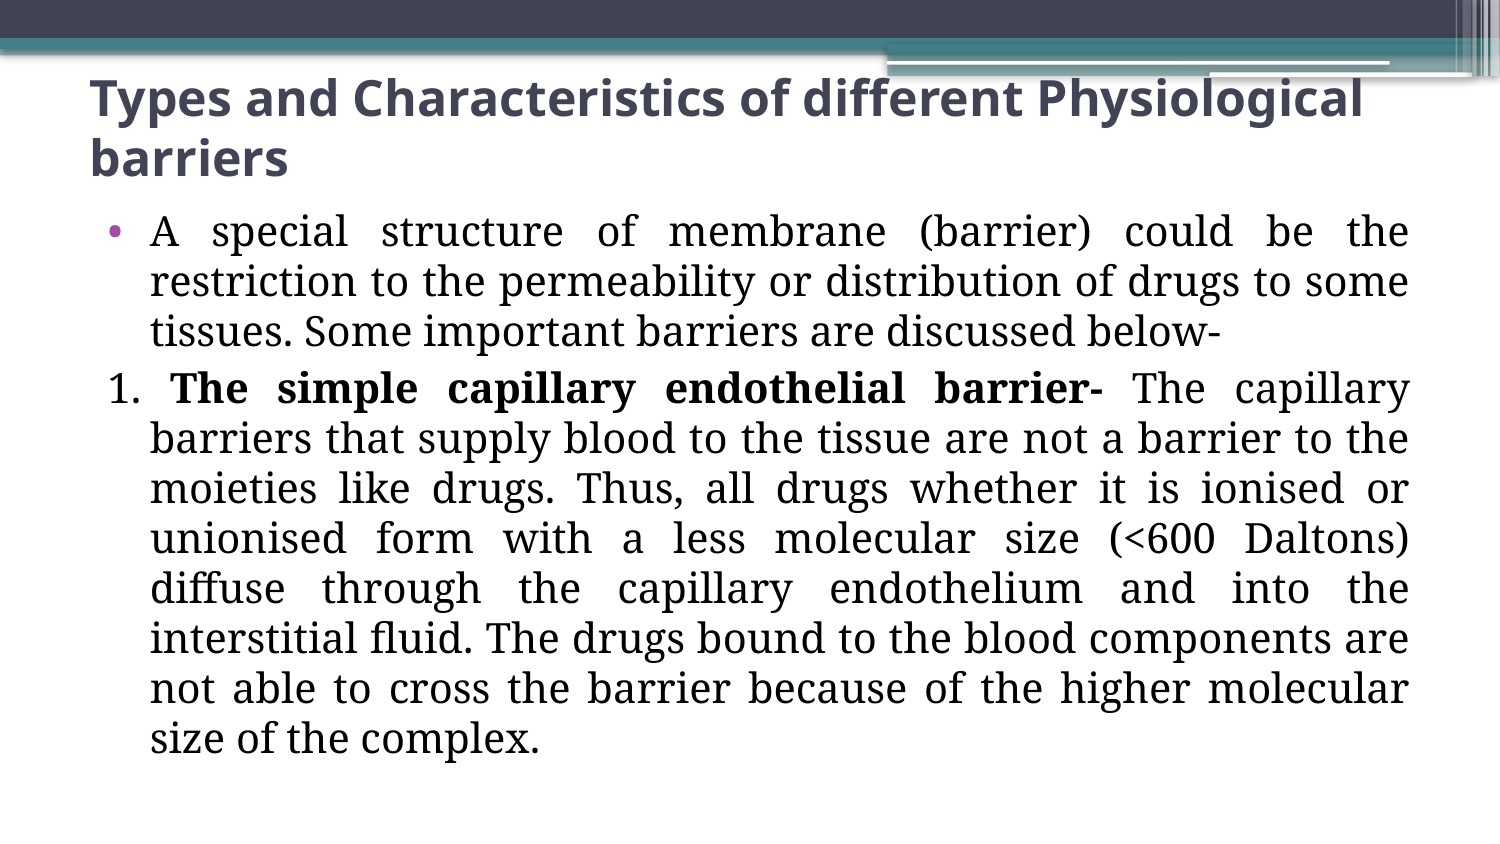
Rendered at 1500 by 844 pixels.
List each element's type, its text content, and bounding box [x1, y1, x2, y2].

title Types and Characteristics of different Physiological barriers [75, 91, 1425, 162]
list A special structure of membrane (barrier) could be the restriction to the permeability or distribution of drugs to some tissues. Some important barriers are discussed below- 1. The simple capillary endothelial barrier- The capillary barriers that supply blood to the tissue are not a barrier to the moieties like drugs. Thus, all drugs whether it is ionised or unionised form with a less molecular size (<600 Daltons) diffuse through the capillary endothelium and into the interstitial fluid. The drugs bound to the blood components are not able to cross the barrier because of the higher molecular size of the complex. [75, 197, 1425, 809]
